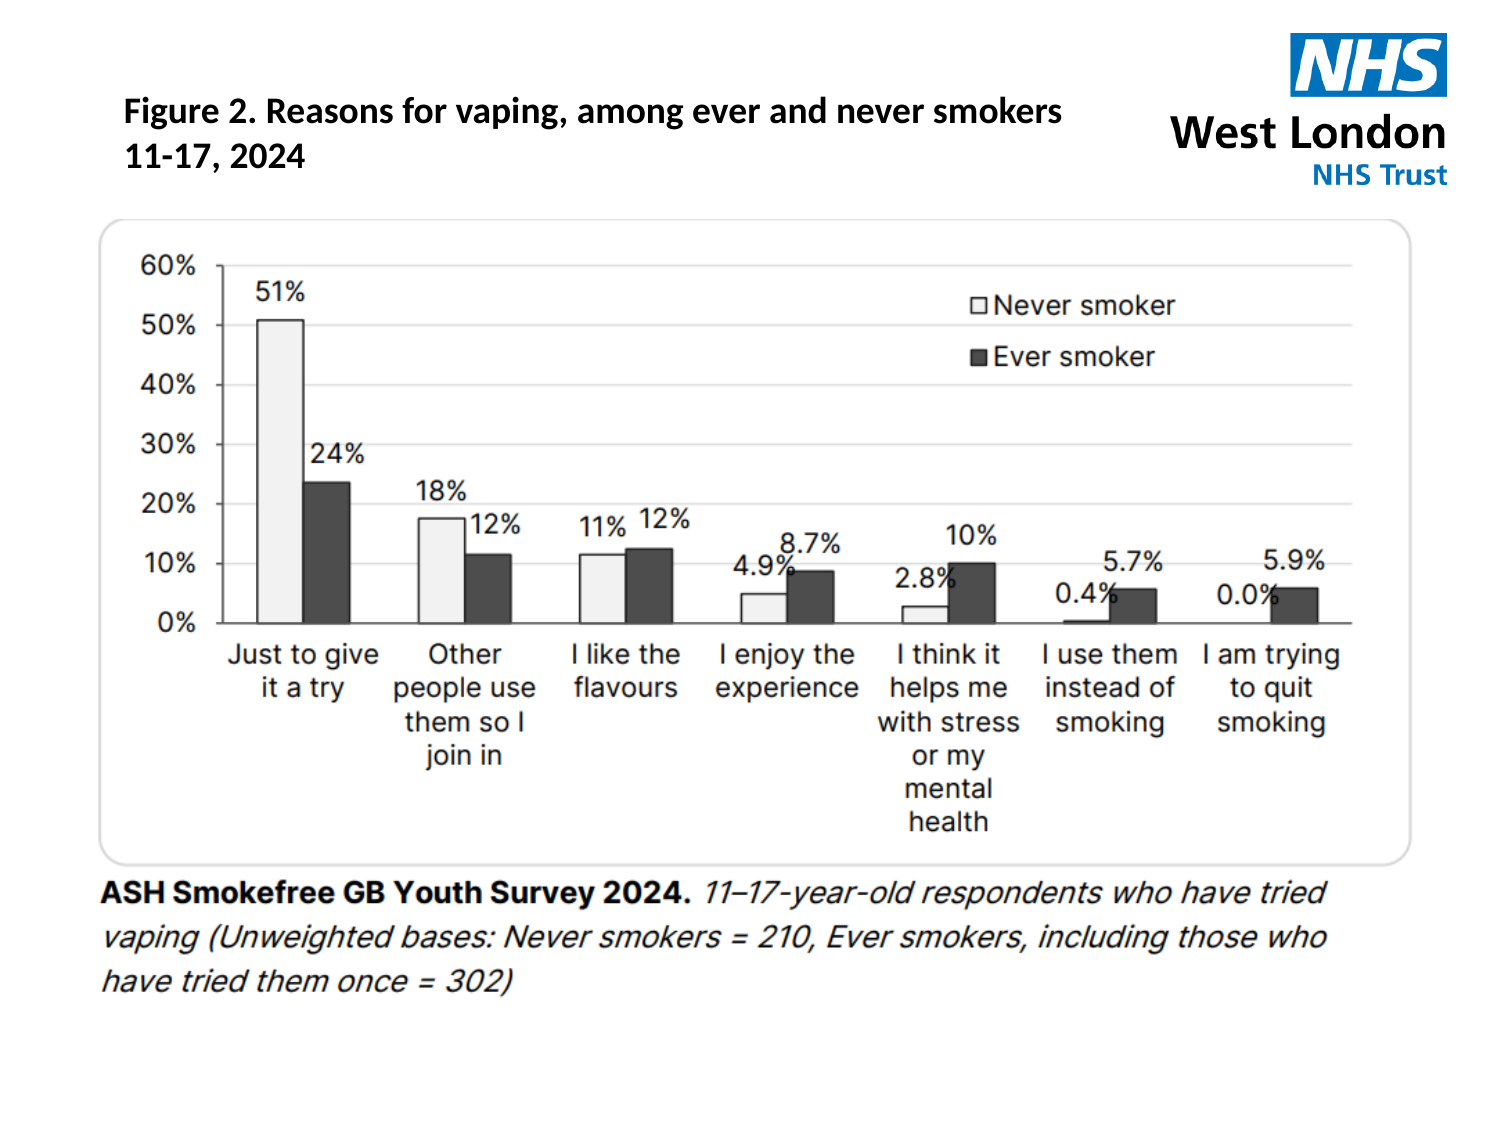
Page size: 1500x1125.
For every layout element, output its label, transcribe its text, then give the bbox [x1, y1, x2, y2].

picture [74, 218, 1426, 1023]
text_box Figure 2. Reasons for vaping, among ever and never smokers 11-17, 2024 [108, 78, 1123, 184]
picture [1169, 33, 1447, 185]
